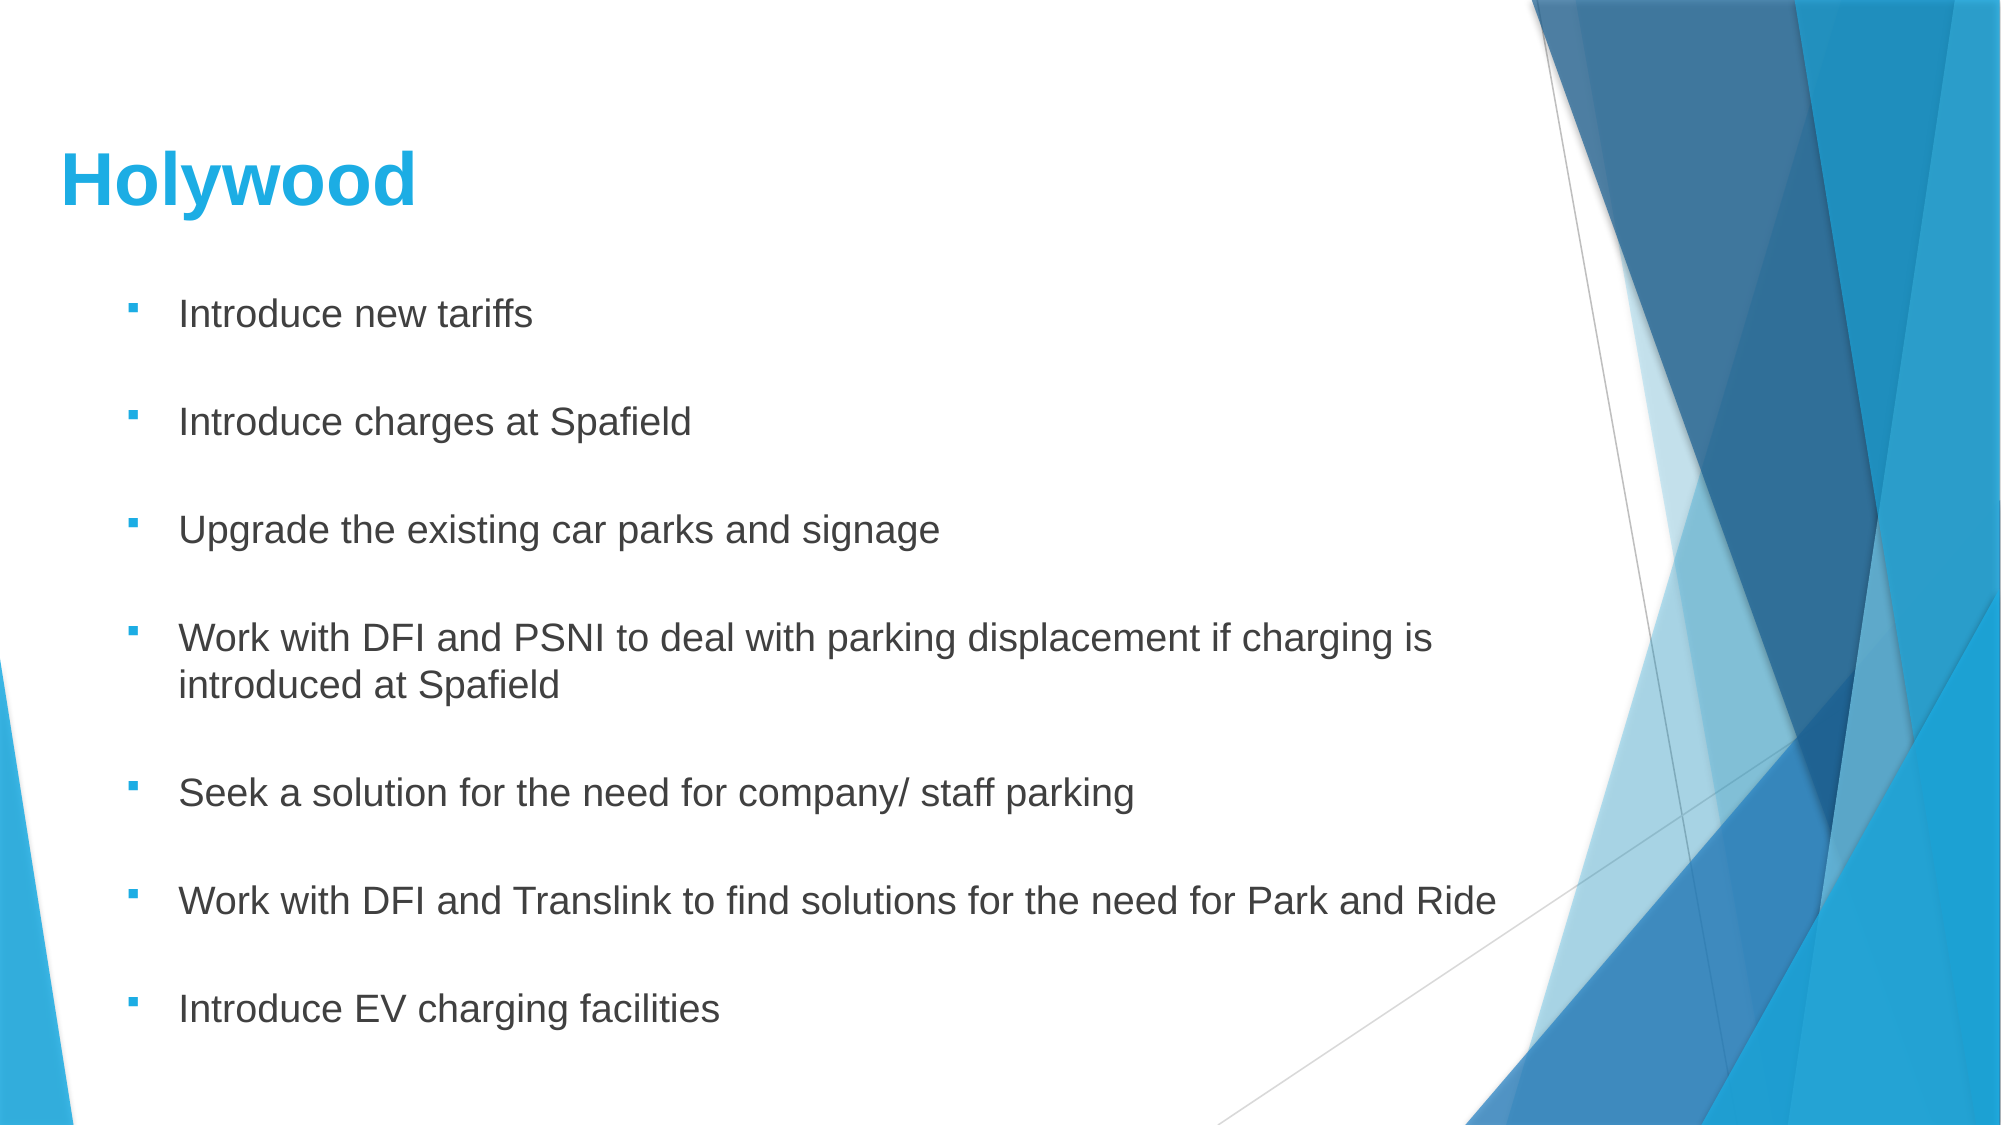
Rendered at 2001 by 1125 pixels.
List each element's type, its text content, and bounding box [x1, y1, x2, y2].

title Holywood [45, 123, 1456, 341]
list Introduce new tariffs Introduce charges at Spafield Upgrade the existing car parks and signage Work with DFI and PSNI to deal with parking displacement if charging is introduced at Spafield Seek a solution for the need for company/ staff parking Work with DFI and Translink to find solutions for the need for Park and Ride Introduce EV charging facilities [111, 280, 1613, 1044]
